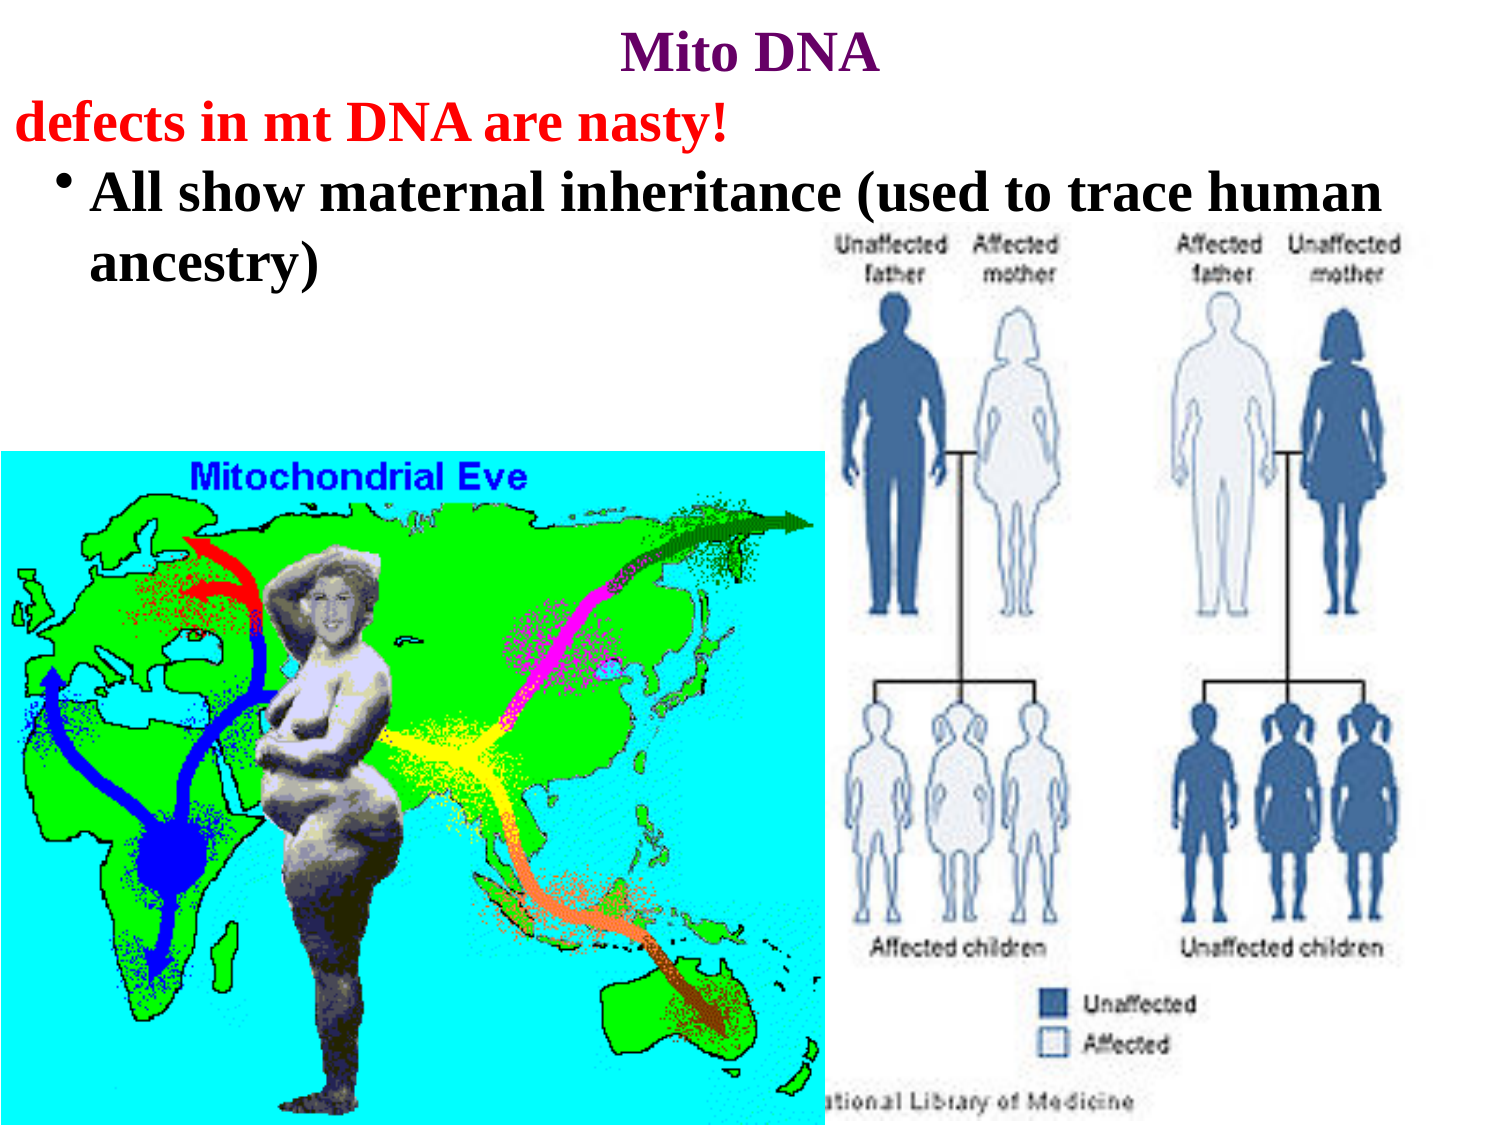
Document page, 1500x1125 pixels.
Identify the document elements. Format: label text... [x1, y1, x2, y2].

text_box Mito DNA defects in mt DNA are nasty! All show maternal inheritance (used to trace human ancestry) [0, 5, 1500, 301]
picture [0, 221, 1500, 1125]
